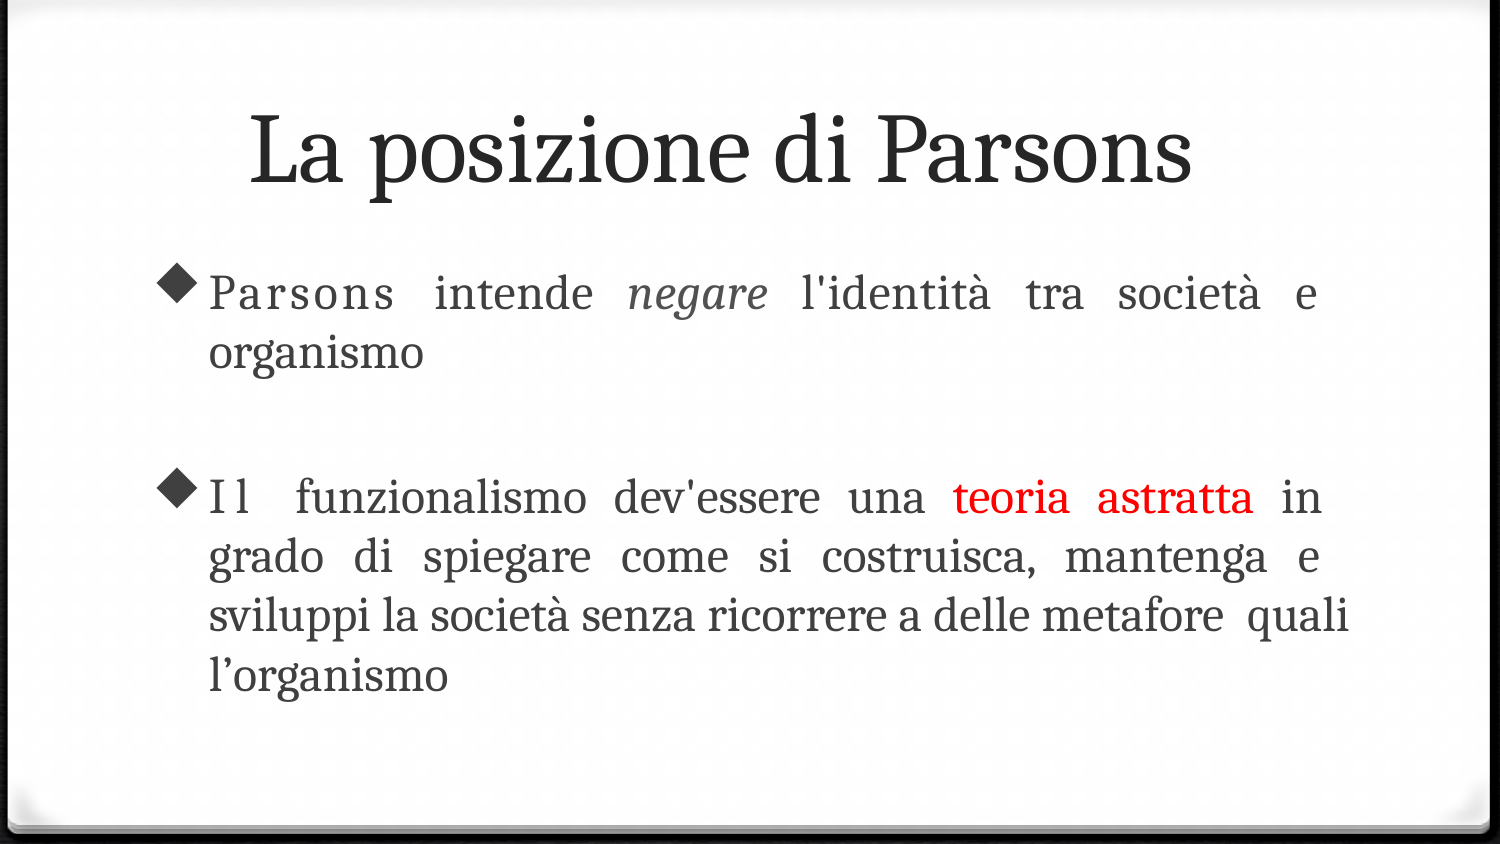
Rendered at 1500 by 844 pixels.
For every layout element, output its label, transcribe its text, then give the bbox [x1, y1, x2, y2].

picture [0, 0, 1500, 844]
text_box Parsons intende negare l'identità tra società e organismo Il funzionalismo dev'essere una teoria astratta in grado di spiegare come si costruisca, mantenga e sviluppi la società senza ricorrere a delle metafore quali l’organismo [150, 261, 1351, 704]
title La posizione di Parsons [100, 34, 1400, 224]
